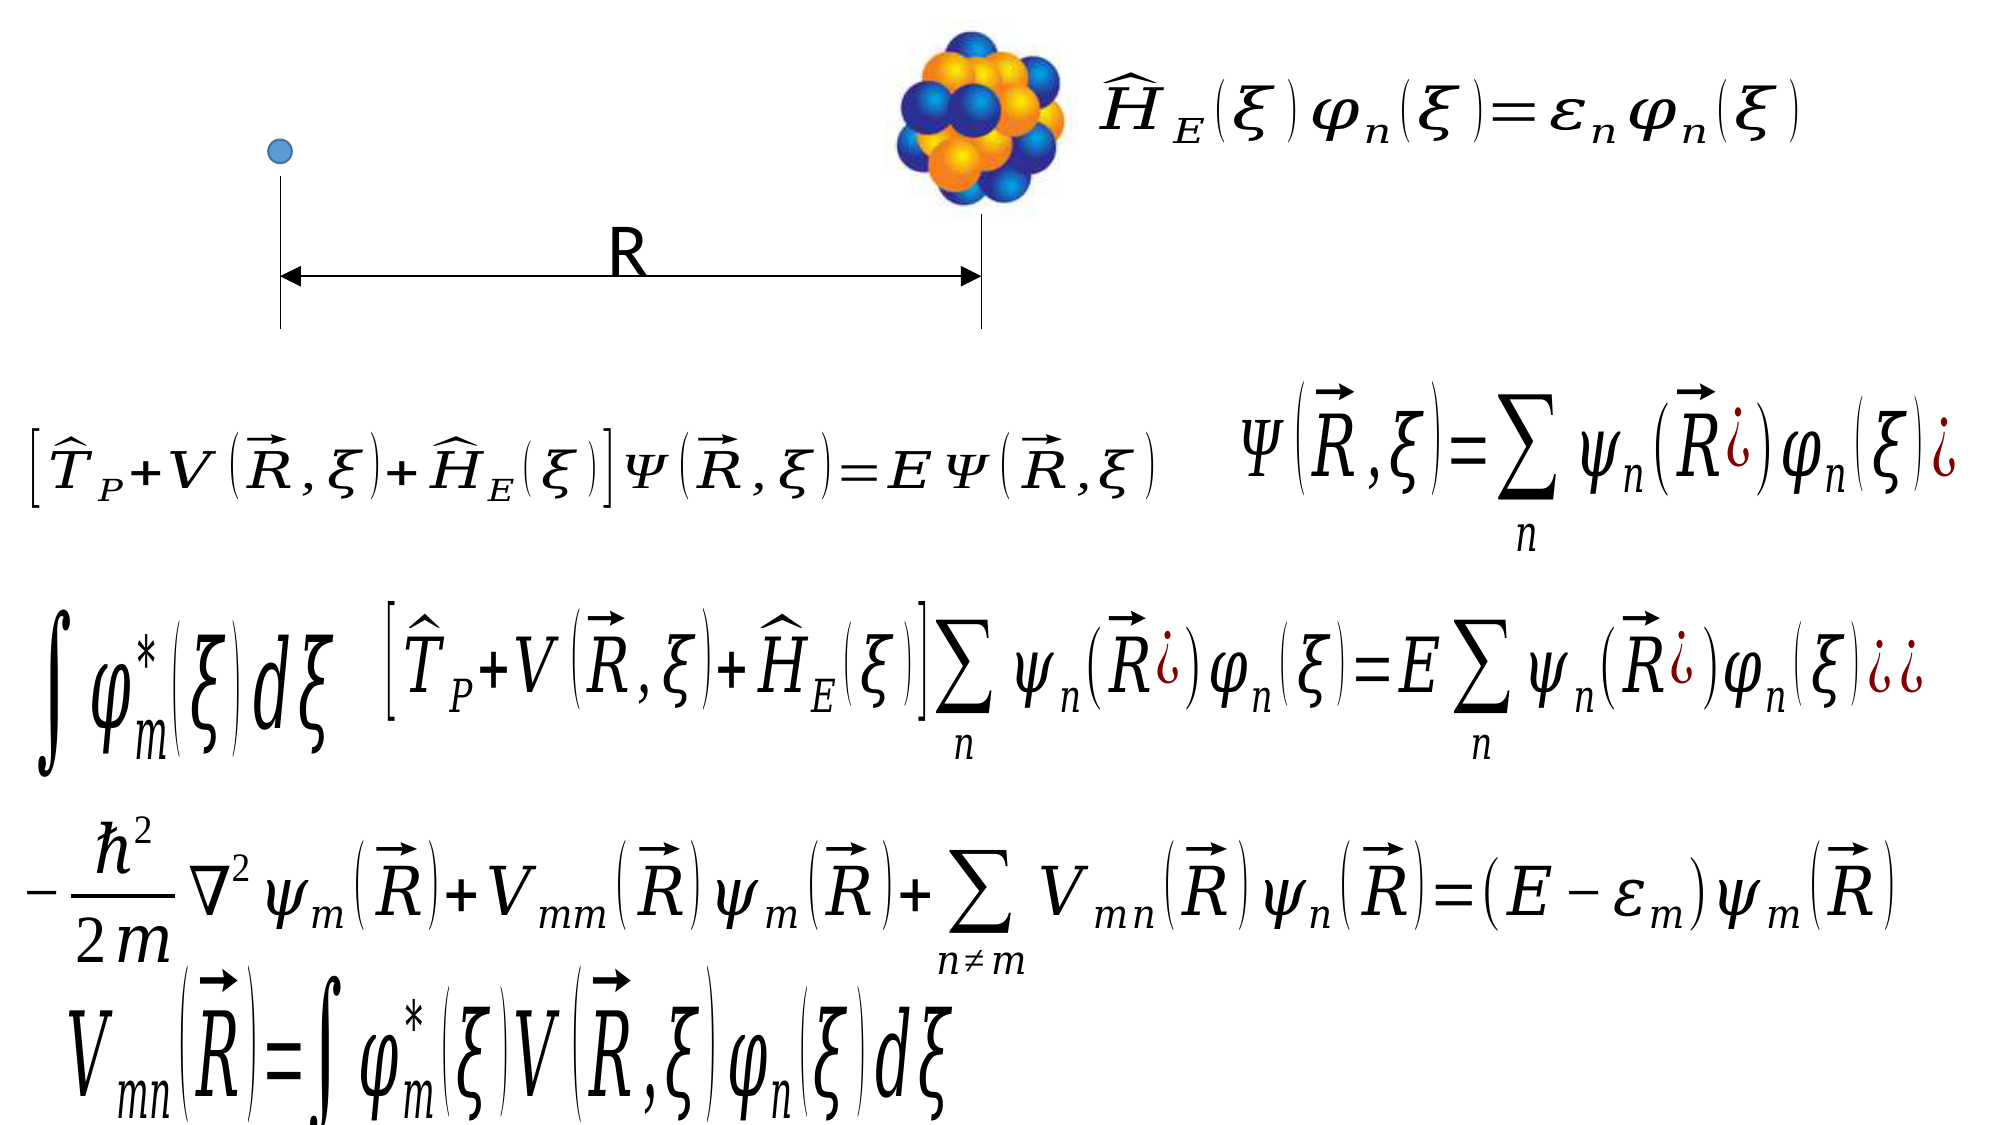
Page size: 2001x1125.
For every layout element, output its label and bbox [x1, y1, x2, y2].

text_box [268, 20, 1800, 329]
